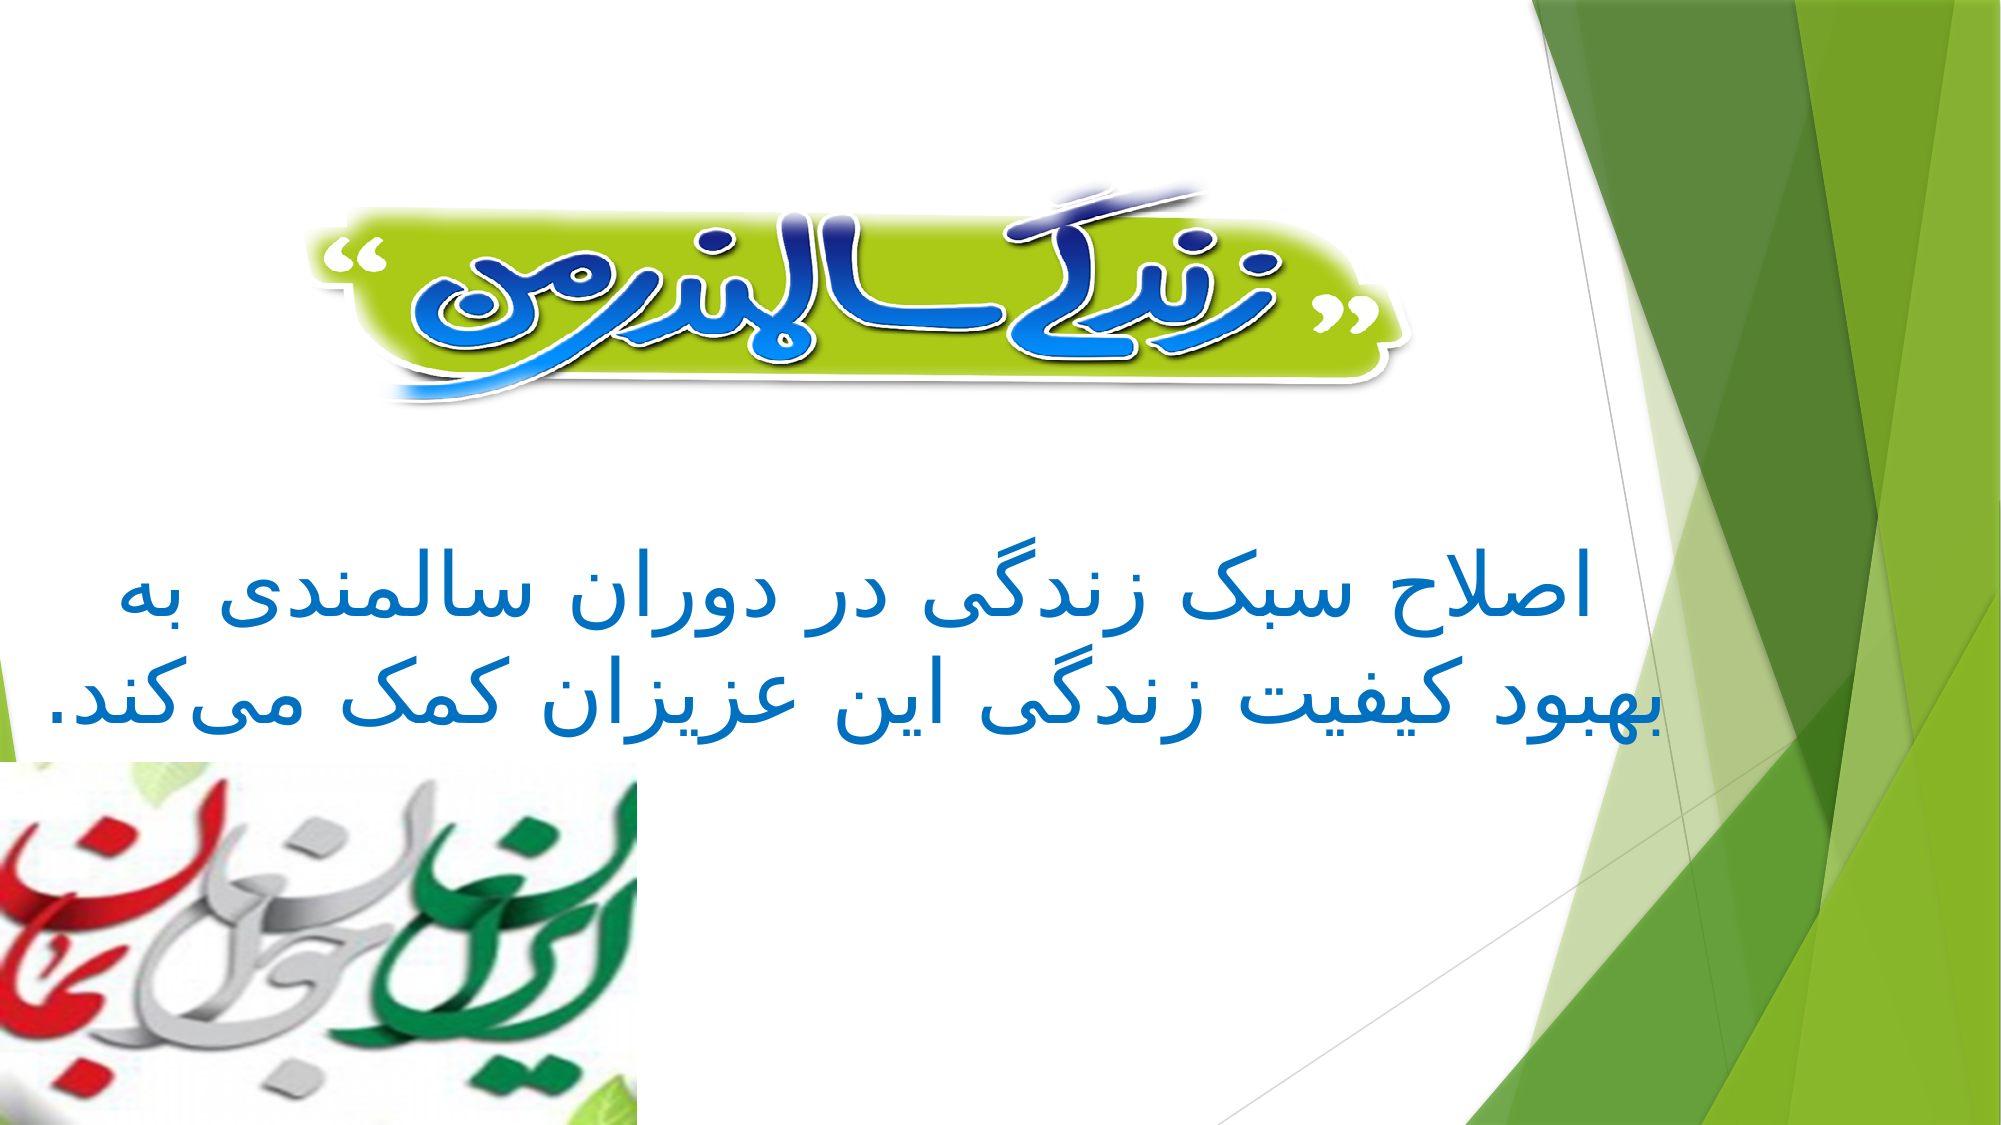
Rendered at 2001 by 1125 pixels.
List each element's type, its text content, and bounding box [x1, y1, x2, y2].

picture [193, 117, 1545, 477]
picture [0, 762, 638, 1125]
list اصلاح سبک زندگی در دوران سالمندی به بهبود کیفیت زندگی این عزیزان کمک می‌کند. [0, 520, 1714, 777]
